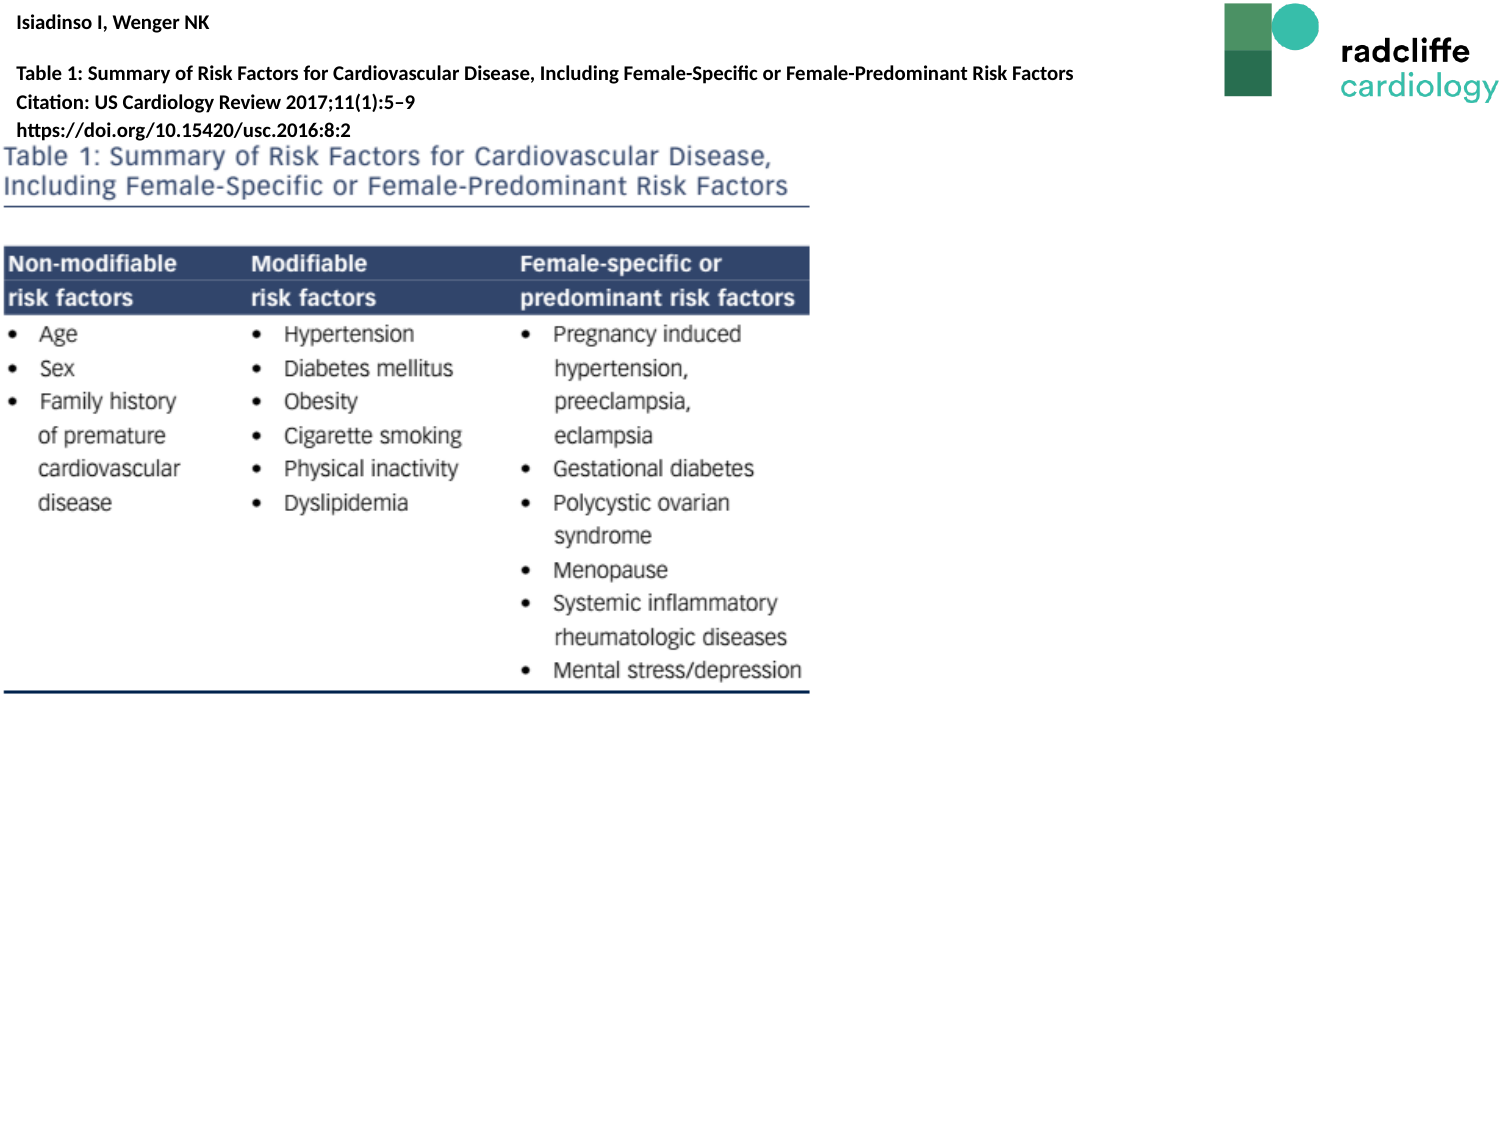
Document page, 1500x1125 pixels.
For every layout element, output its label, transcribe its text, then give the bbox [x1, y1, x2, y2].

text_box https://doi.org/10.15420/usc.2016:8:2 [1, 109, 1500, 150]
picture [1, 141, 813, 698]
text_box Table 1: Summary of Risk Factors for Cardiovascular Disease, Including Female-Specific or Female-Predominant Risk Factors [1, 51, 1224, 81]
picture [1224, 1, 1499, 104]
text_box Citation: US Cardiology Review 2017;11(1):5–9 [1, 81, 1500, 109]
text_box Isiadinso I, Wenger NK [1, 1, 939, 42]
